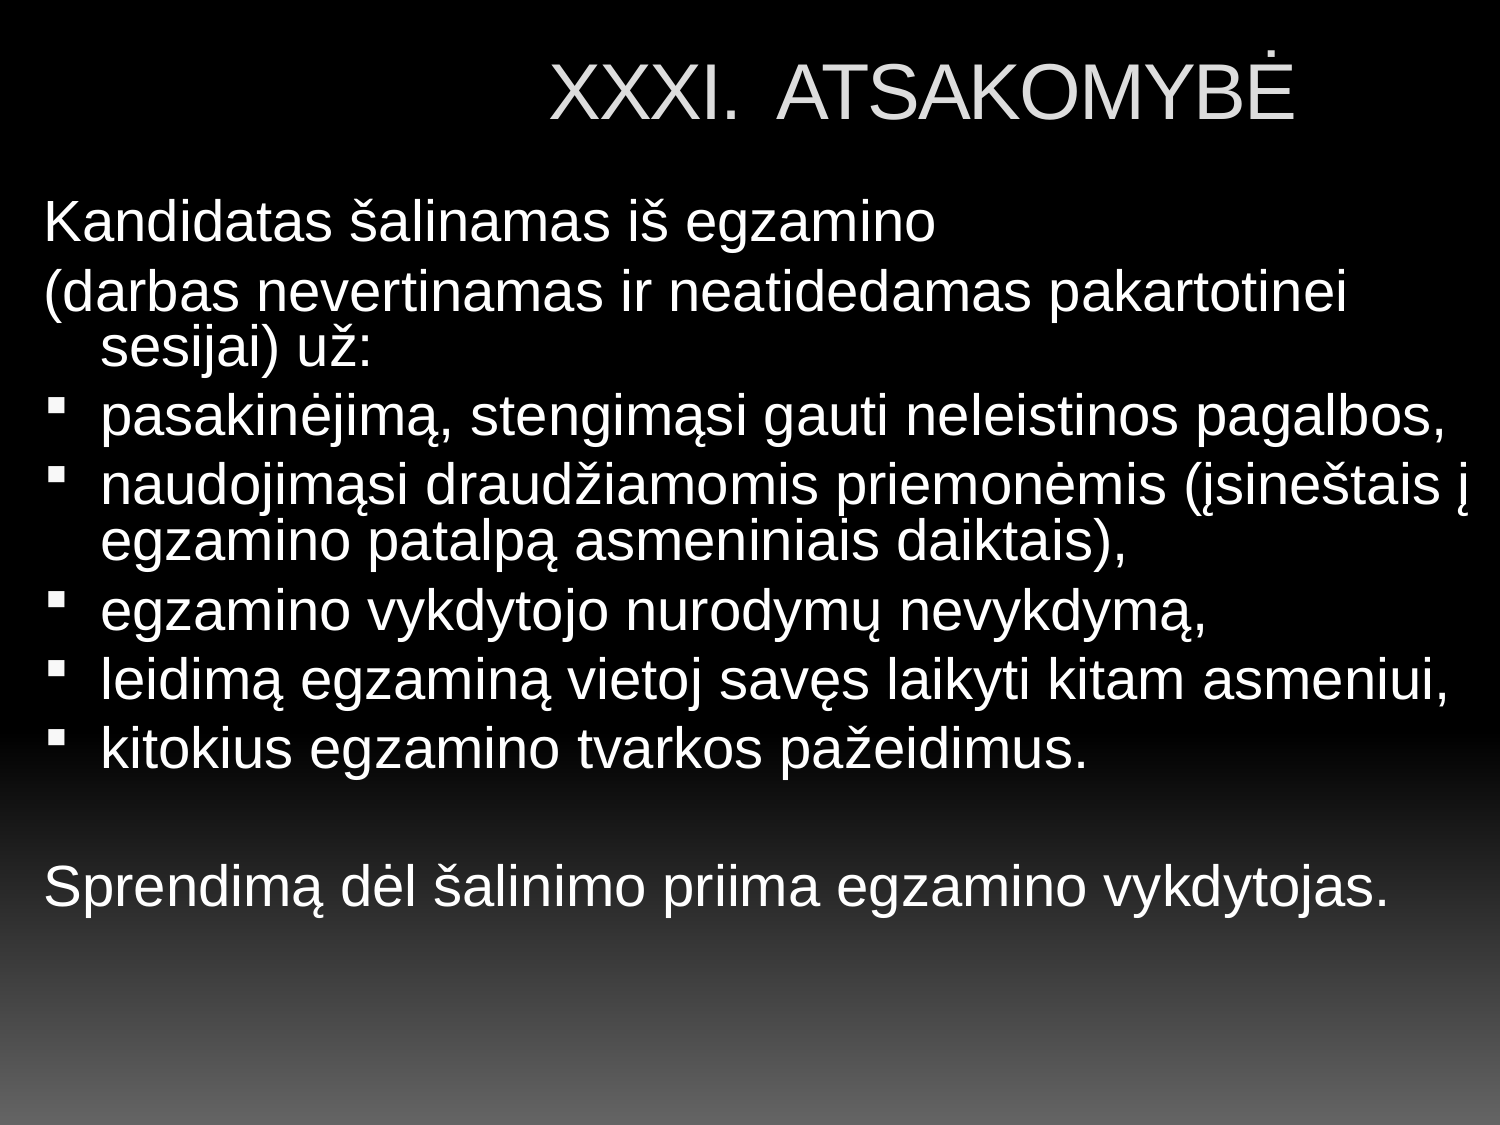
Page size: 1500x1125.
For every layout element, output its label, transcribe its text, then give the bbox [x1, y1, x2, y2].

title XXXI. ATSAKOMYBĖ [383, 33, 1500, 113]
list Kandidatas šalinamas iš egzamino (darbas nevertinamas ir neatidedamas pakartotinei sesijai) už: pasakinėjimą, stengimąsi gauti neleistinos pagalbos, naudojimąsi draudžiamomis priemonėmis (įsineštais į egzamino patalpą asmeniniais daiktais), egzamino vykdytojo nurodymų nevykdymą, leidimą egzaminą vietoj savęs laikyti kitam asmeniui, kitokius egzamino tvarkos pažeidimus. Sprendimą dėl šalinimo priima egzamino vykdytojas. [17, 113, 1500, 1043]
